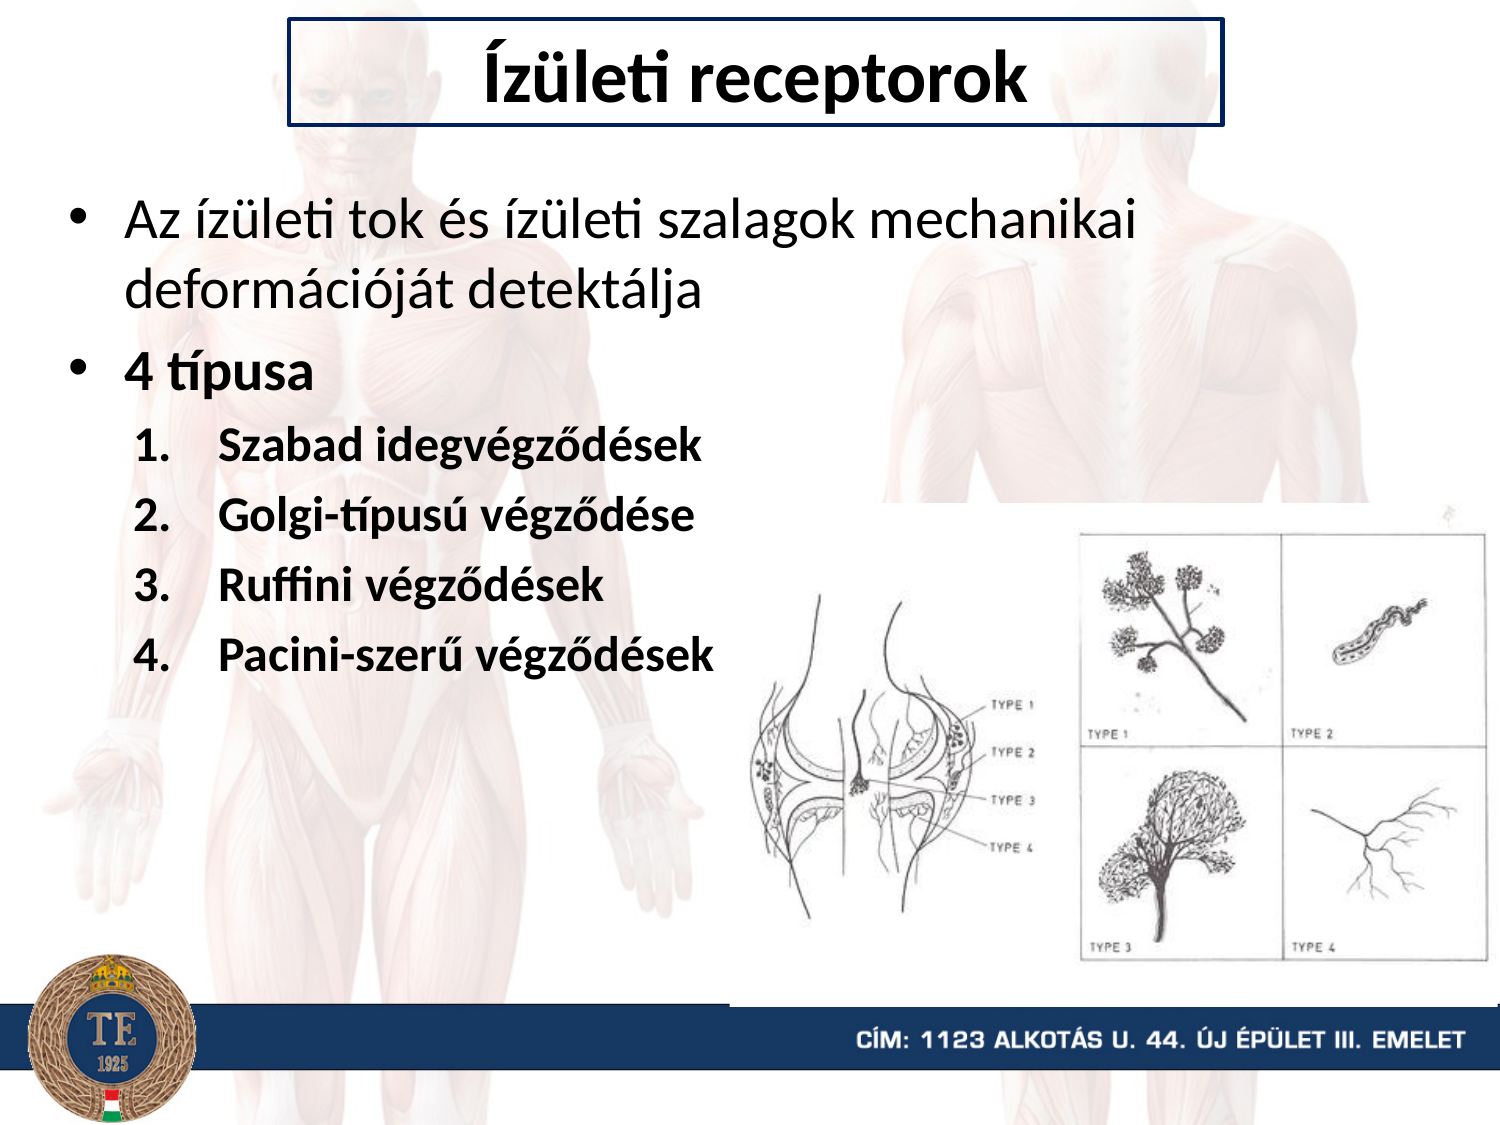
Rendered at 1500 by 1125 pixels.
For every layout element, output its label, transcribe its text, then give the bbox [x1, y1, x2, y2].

picture [0, 0, 1500, 1125]
list Az ízületi tok és ízületi szalagok mechanikai deformációját detektálja 4 típusa Szabad idegvégződések Golgi-típusú végződése Ruffini végződések Pacini-szerű végződések [53, 172, 1355, 916]
title Ízületi receptorok [287, 17, 1225, 127]
